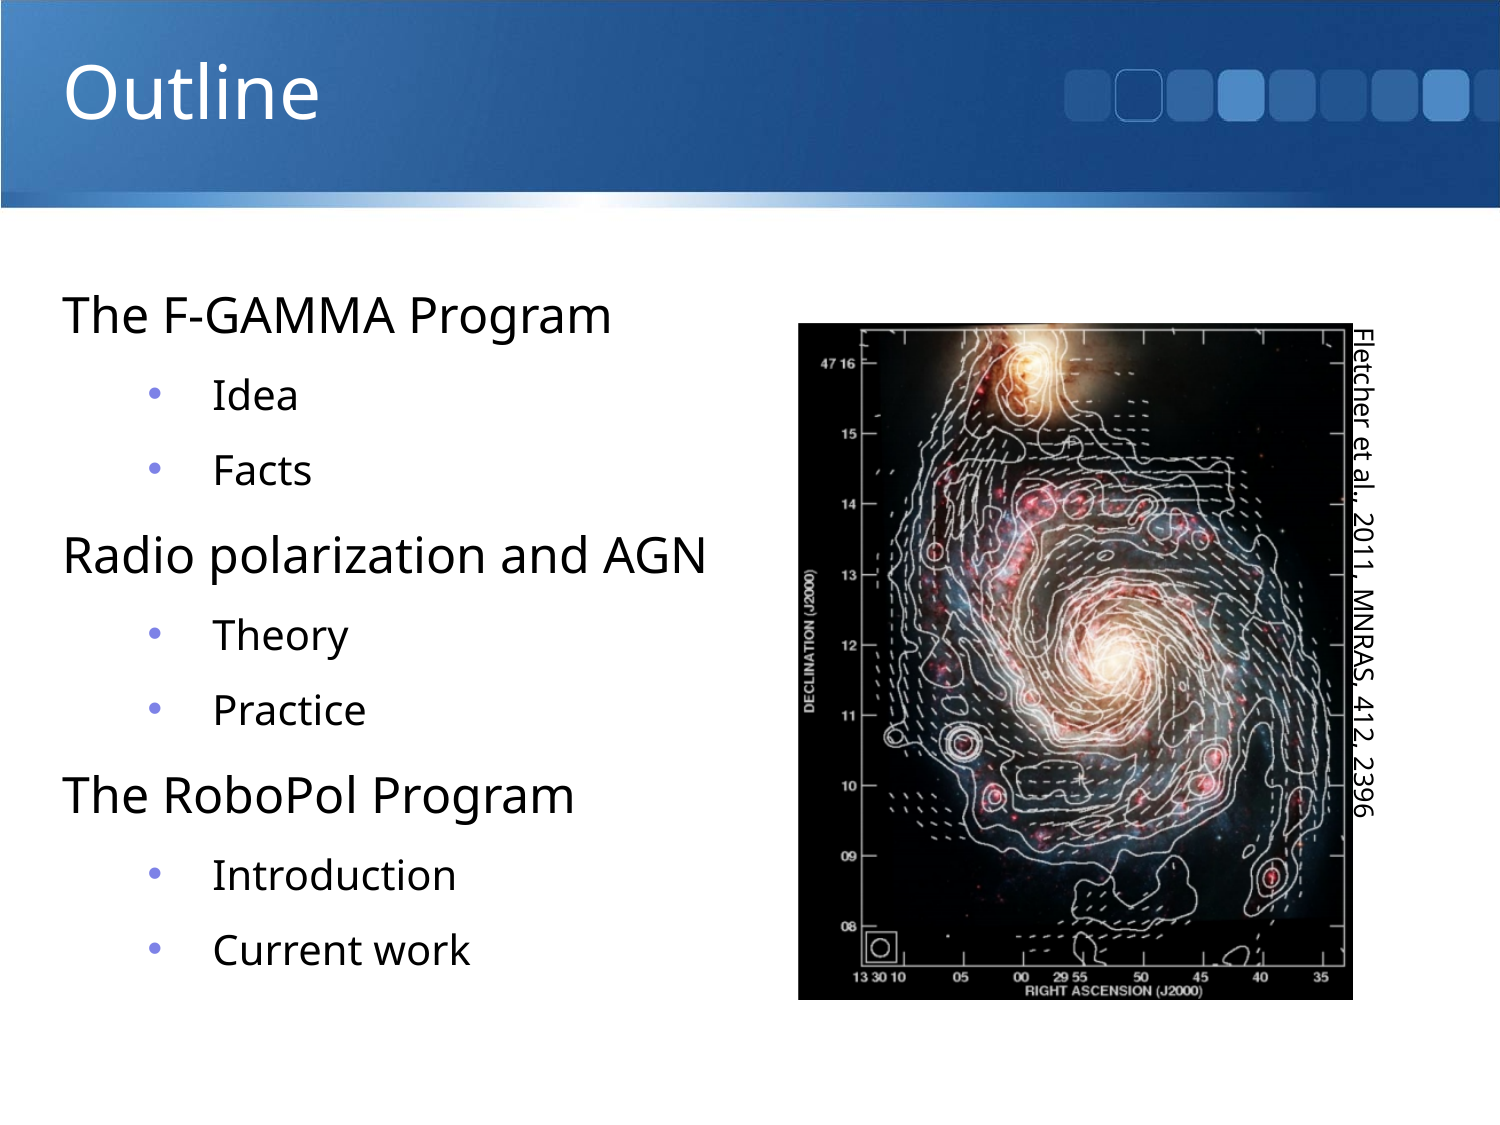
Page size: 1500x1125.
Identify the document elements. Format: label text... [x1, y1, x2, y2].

list The F-GAMMA Program Idea Facts Radio polarization and AGN Theory Practice The RoboPol Program Introduction Current work [62, 193, 1438, 1012]
picture [0, 0, 1500, 1125]
text_box Fletcher et al., 2011, MNRAS, 412, 2396 [1341, 312, 1389, 834]
title Outline [62, 54, 1438, 138]
